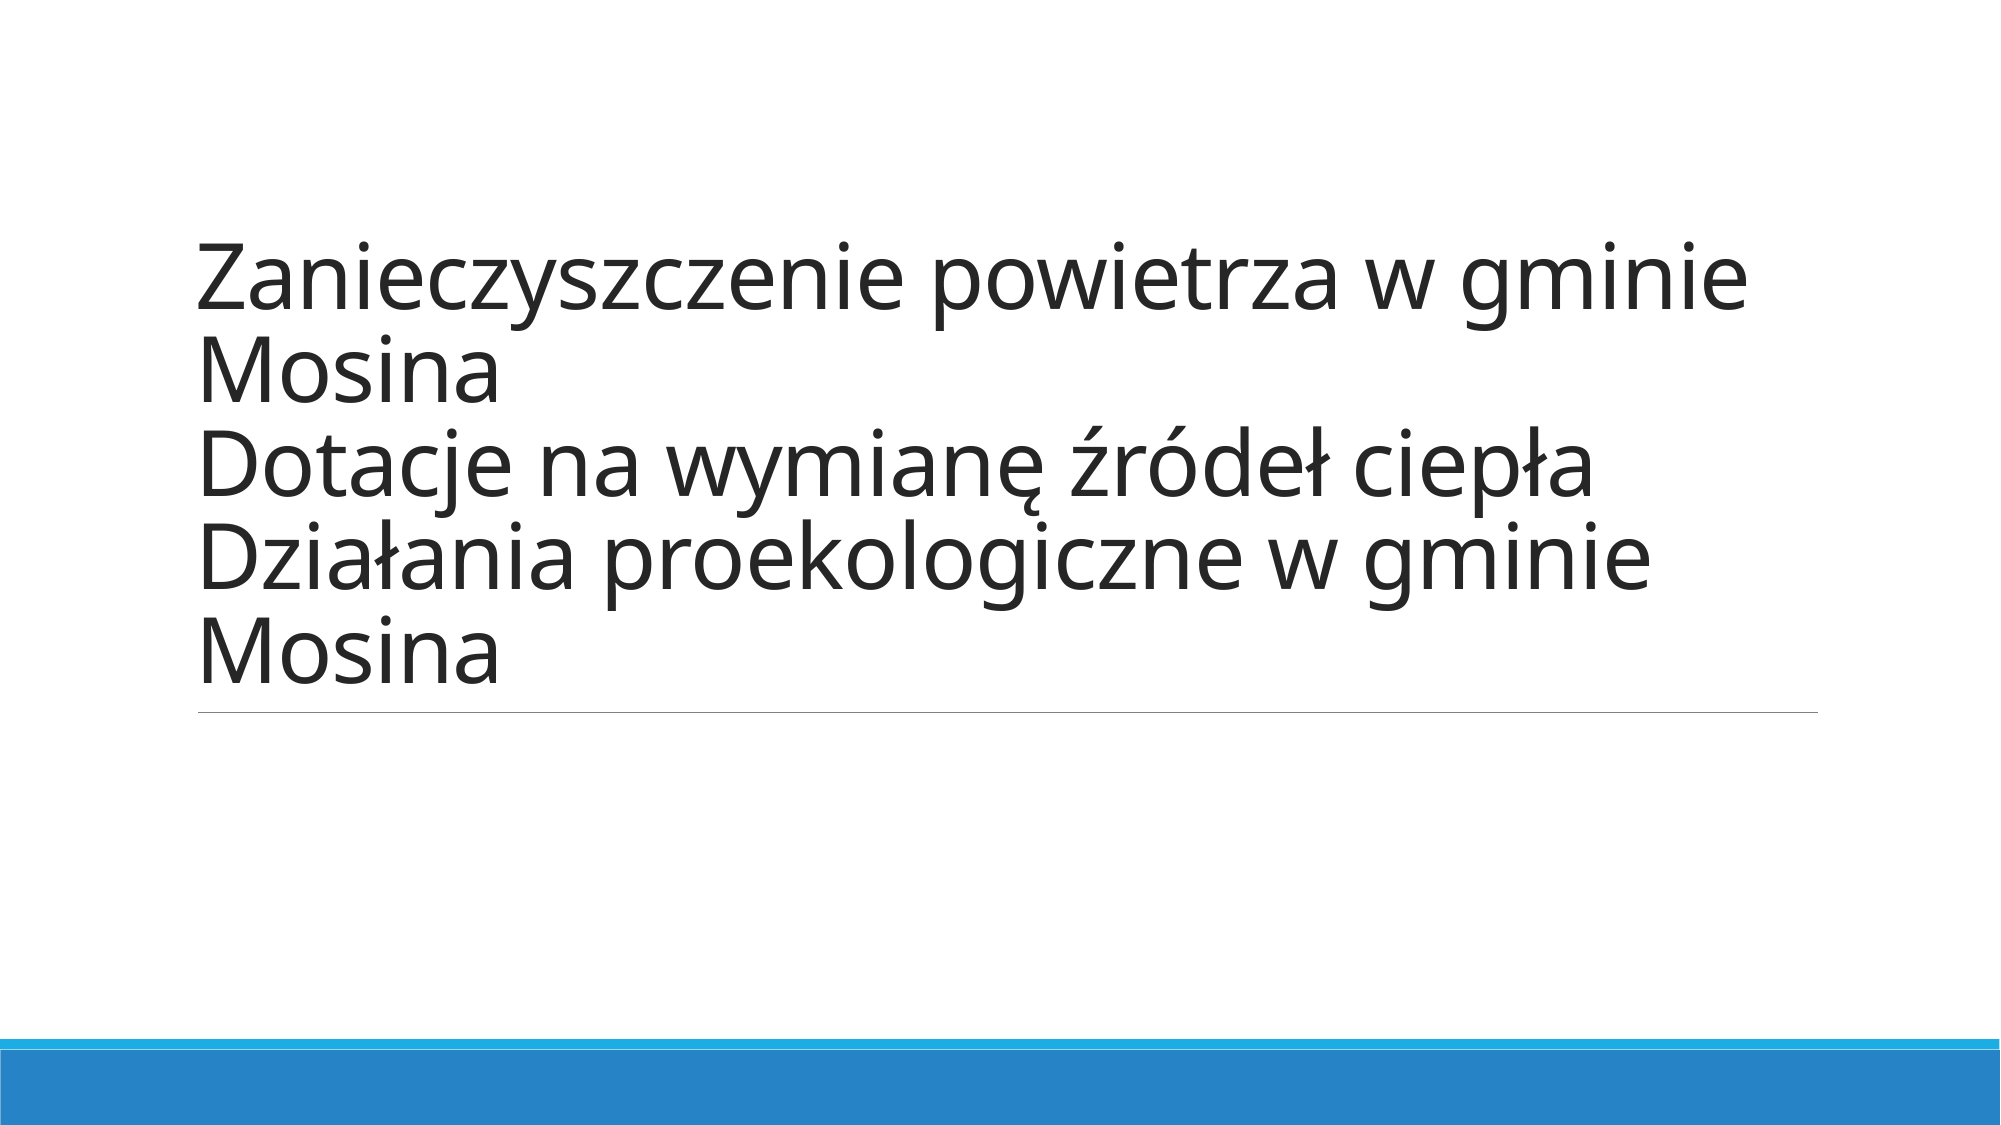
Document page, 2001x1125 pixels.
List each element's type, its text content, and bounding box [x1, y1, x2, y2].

title Zanieczyszczenie powietrza w gminie Mosina Dotacje na wymianę źródeł ciepła Działania proekologiczne w gminie Mosina [180, 124, 1830, 710]
